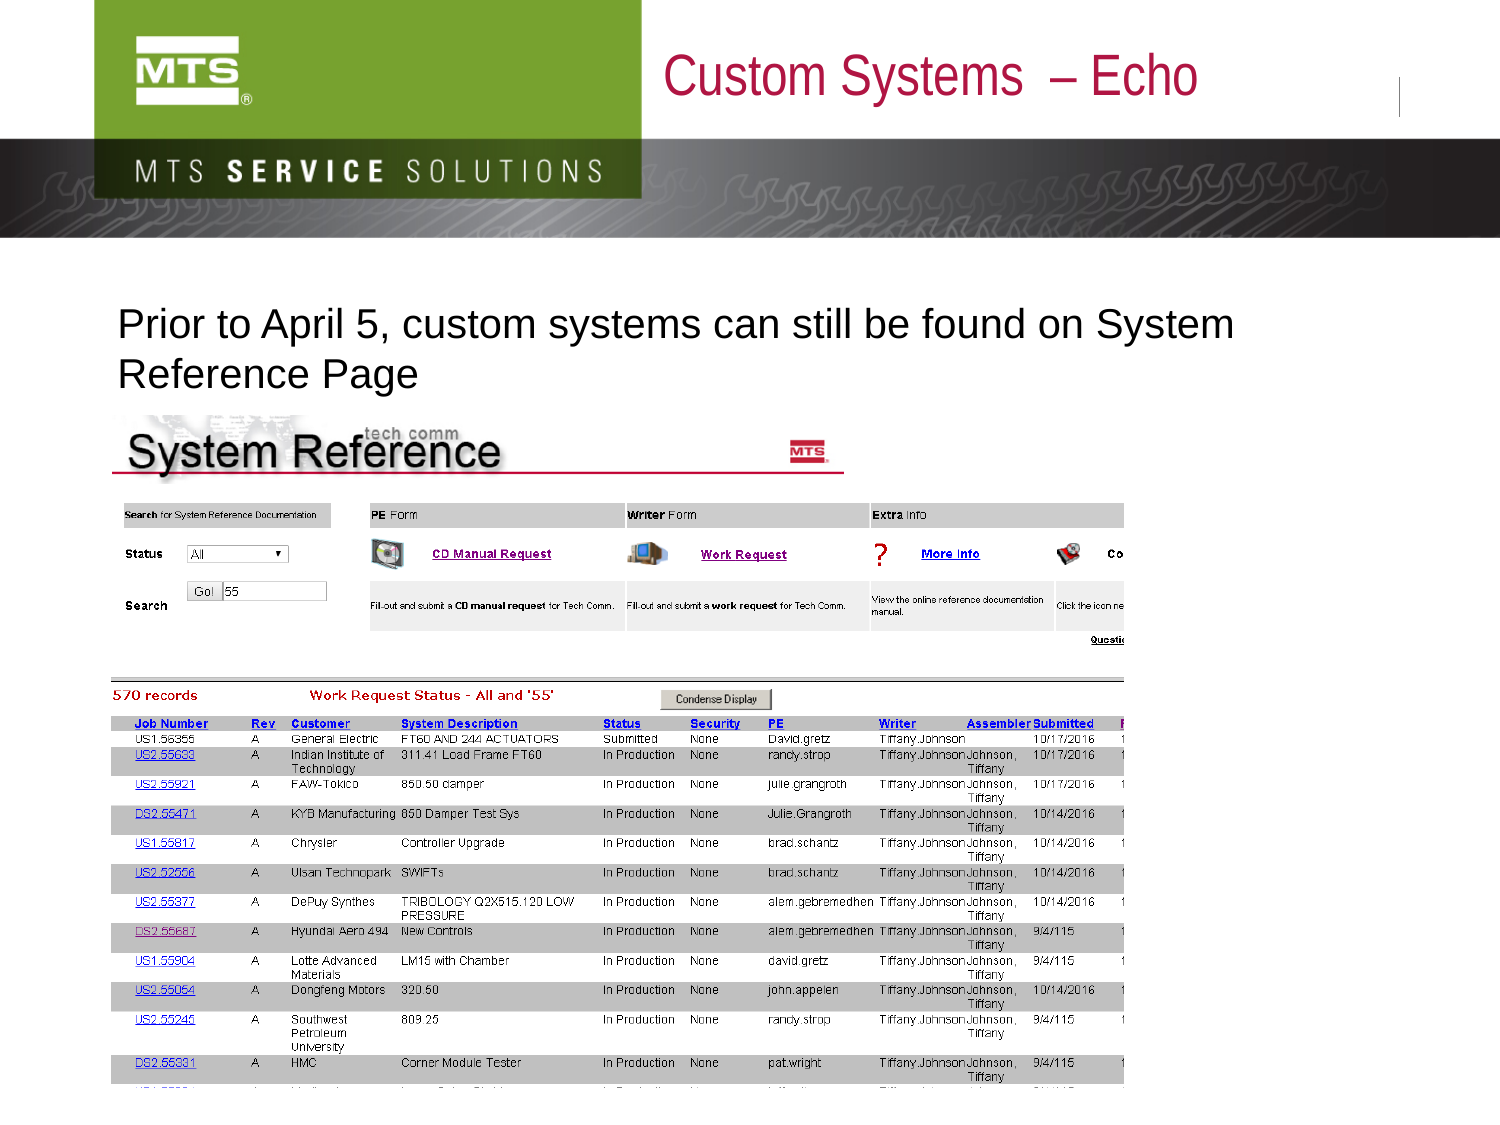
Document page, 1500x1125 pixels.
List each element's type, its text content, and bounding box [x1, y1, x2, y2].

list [111, 415, 1125, 1089]
text_box Prior to April 5, custom systems can still be found on System Reference Page [102, 254, 1343, 405]
title Custom Systems – Echo [648, 16, 1500, 129]
picture [0, 0, 1500, 238]
